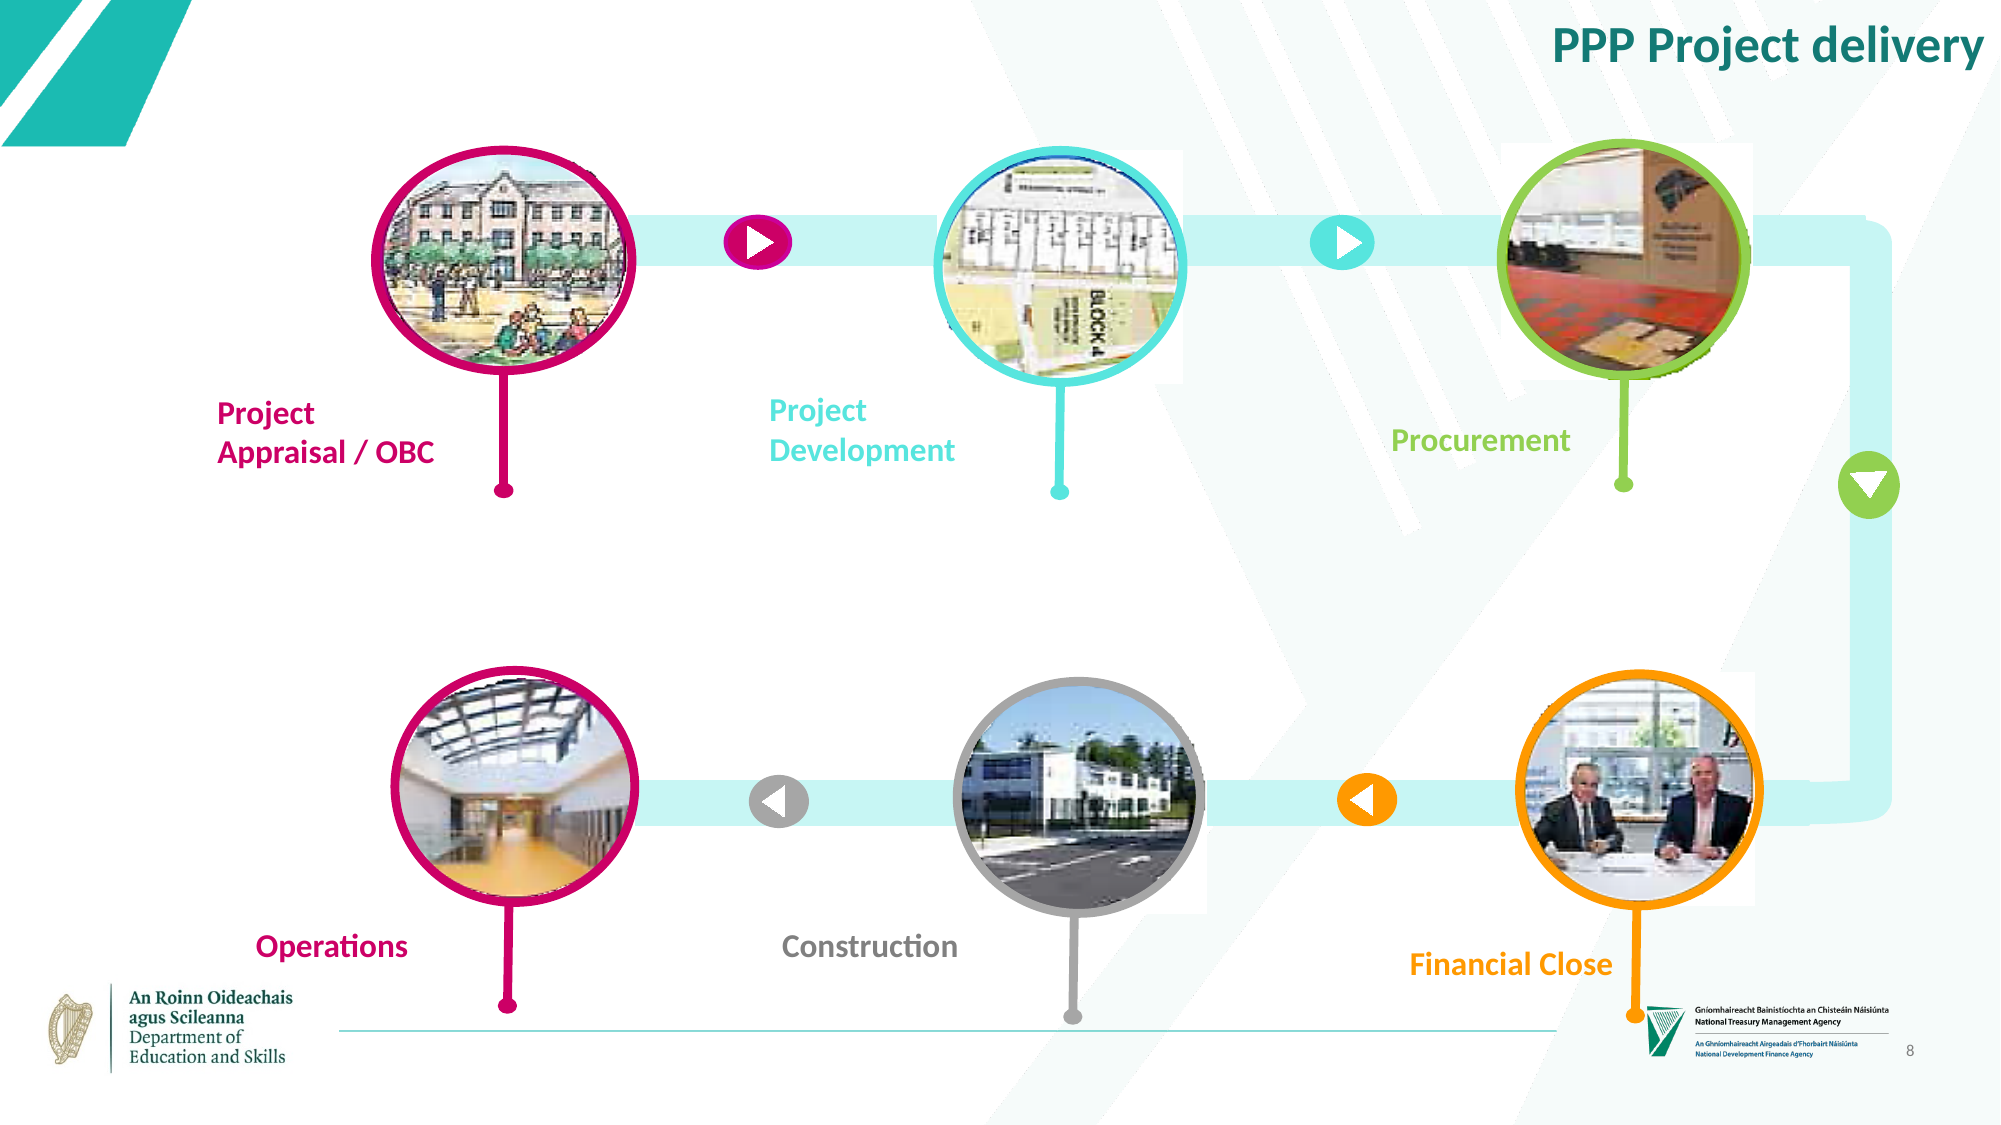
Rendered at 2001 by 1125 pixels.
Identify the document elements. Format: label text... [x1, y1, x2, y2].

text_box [202, 142, 1898, 1023]
picture [0, 0, 2000, 1125]
slide_number 8 [1891, 1032, 1977, 1093]
text_box PPP Project delivery [1471, 3, 2000, 81]
